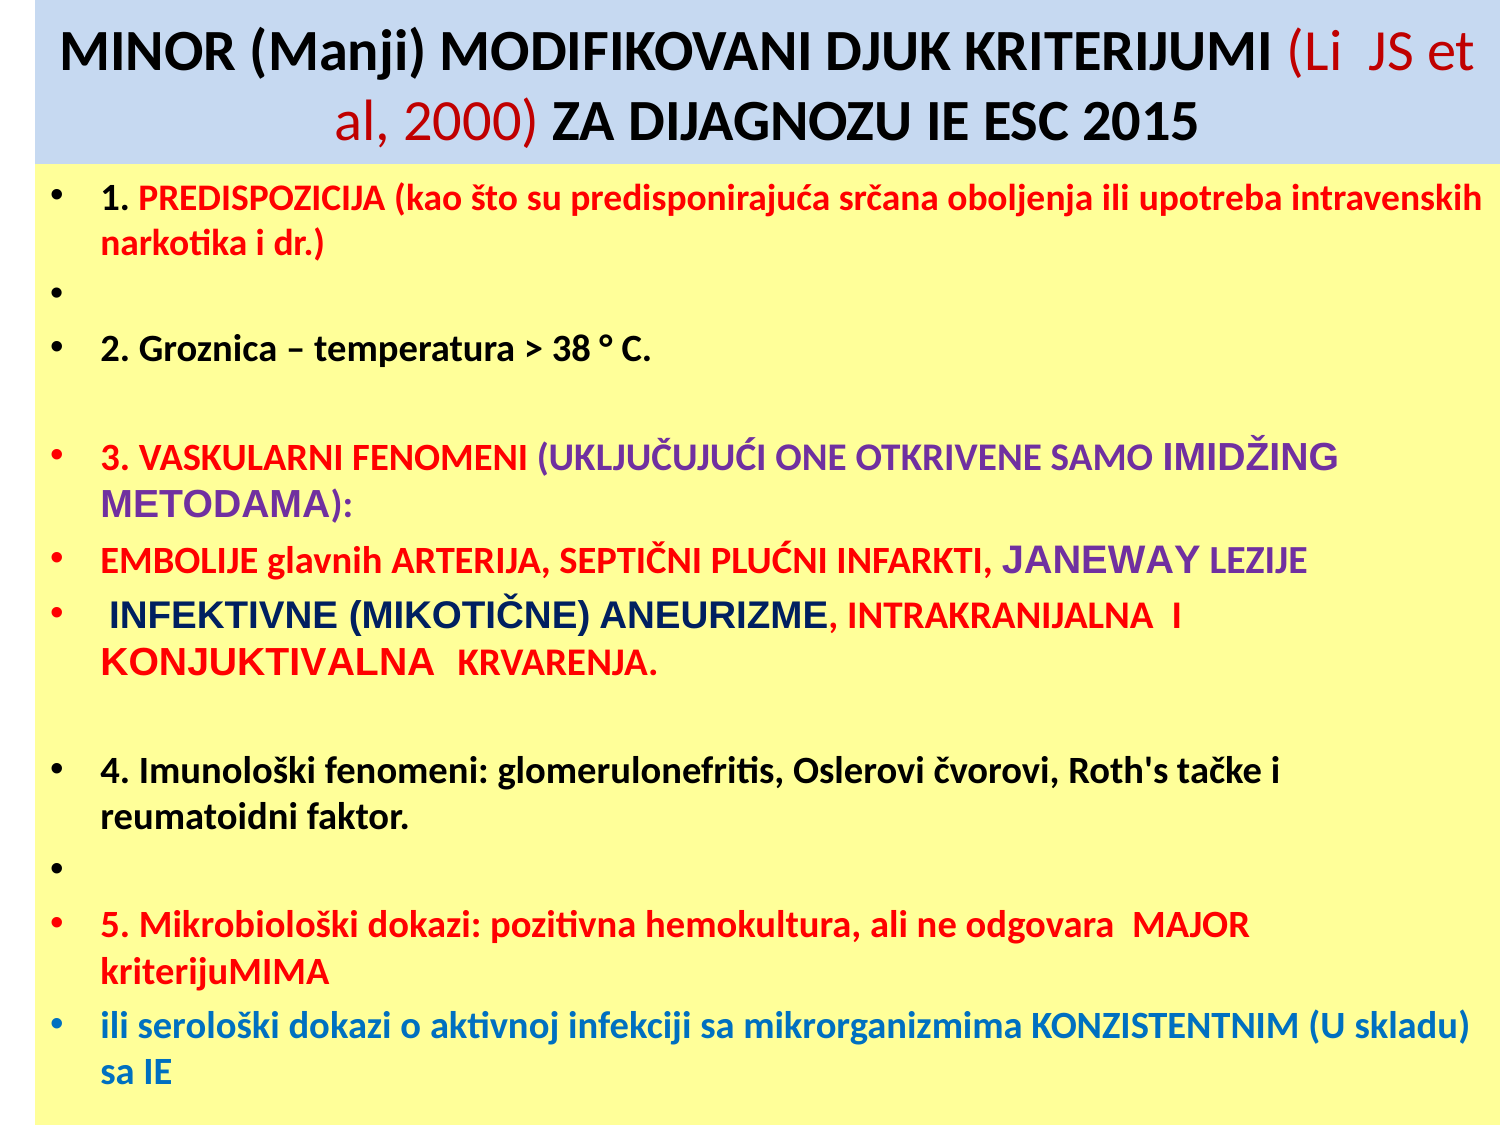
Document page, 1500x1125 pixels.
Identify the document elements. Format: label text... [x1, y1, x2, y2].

list 1. PREDISPOZICIJA (kao što su predisponirajuća srčana oboljenja ili upotreba intravenskih narkotika i dr.) 2. Groznica – temperatura > 38 ° C. 3. VASKULARNI FENOMENI (UKLJUČUJUĆI ONE OTKRIVENE SAMO IMIDŽING METODAMA): EMBOLIJE glavnih ARTERIJA, SEPTIČNI PLUĆNI INFARKTI, JANEWAY LEZIJE INFEKTIVNE (MIKOTIČNE) ANEURIZME, INTRAKRANIJALNA I KONJUKTIVALNA KRVARENJA. 4. Imunološki fenomeni: glomerulonefritis, Oslerovi čvorovi, Roth's tačke i reumatoidni faktor. 5. Mikrobiološki dokazi: pozitivna hemokultura, ali ne odgovara MAJOR kriterijuMIMA ili serološki dokazi o aktivnoj infekciji sa mikrorganizmima KONZISTENTNIM (U skladu) sa IE [35, 164, 1500, 1125]
text_box MINOR (Manji) MODIFIKOVANI DJUK KRITERIJUMI (Li JS et al, 2000) ZA DIJAGNOZU IE ESC 2015 [35, 0, 1500, 164]
